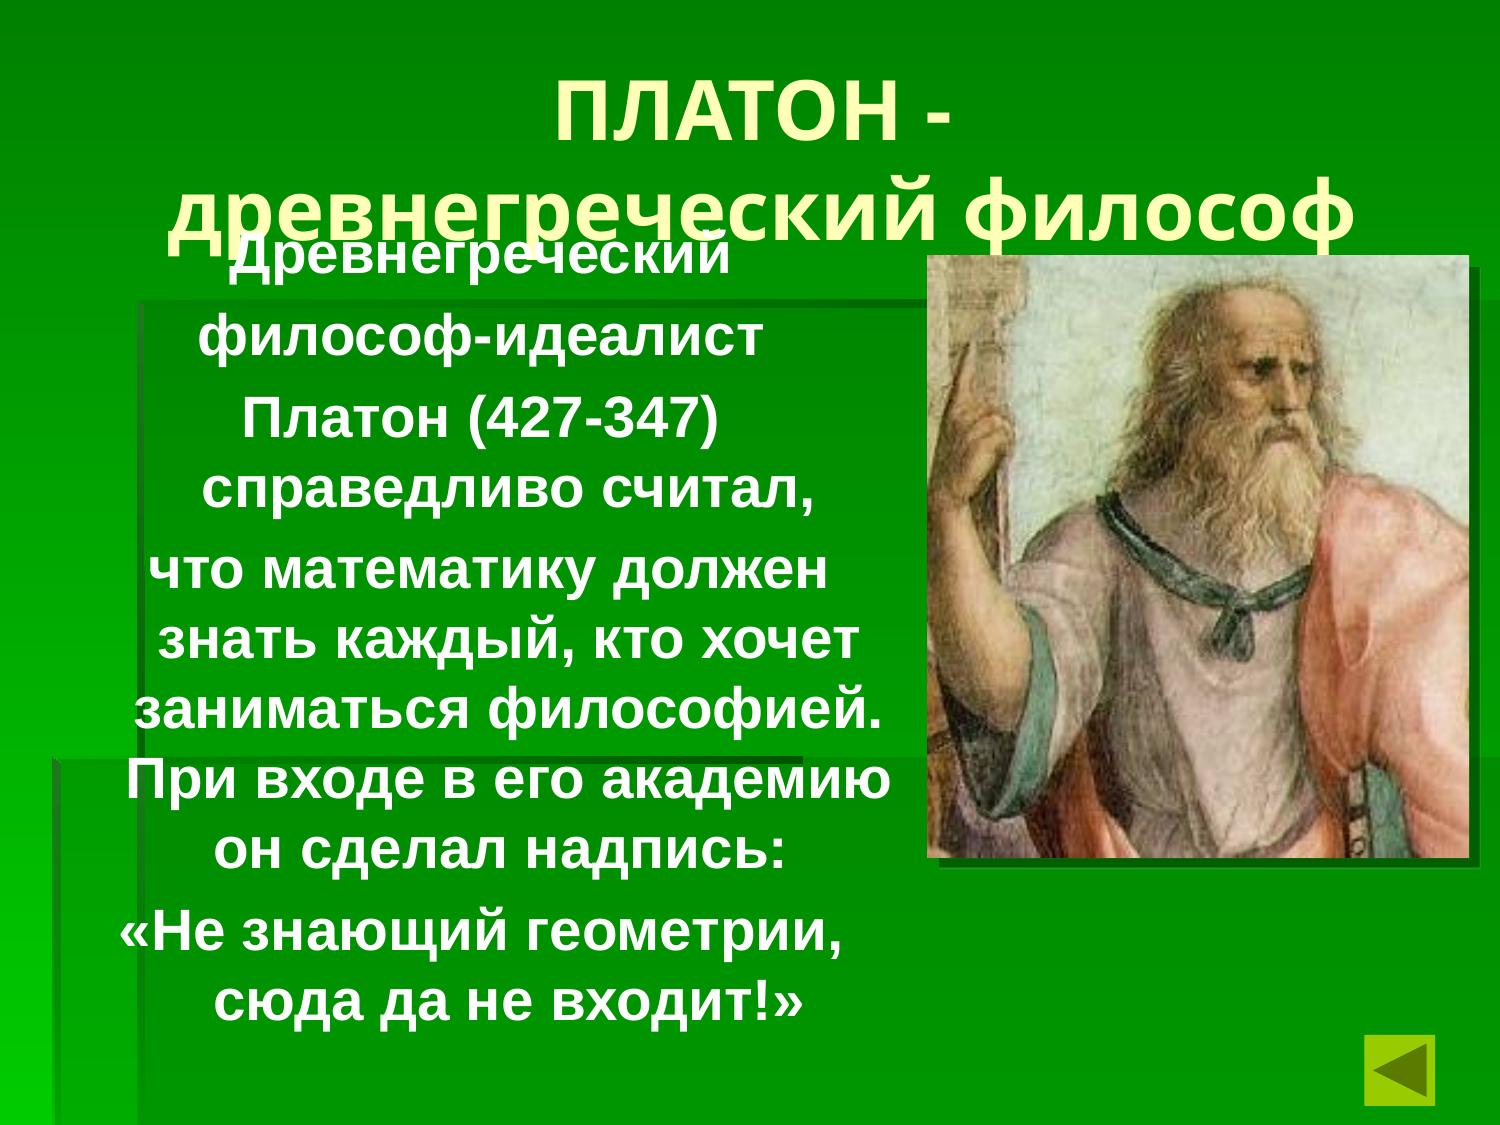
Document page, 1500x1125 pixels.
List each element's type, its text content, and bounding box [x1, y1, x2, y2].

title ПЛАТОН - древнегреческий философ [74, 39, 1451, 257]
picture [926, 255, 1470, 858]
text_box [1364, 1034, 1436, 1106]
list Древнегреческий философ-идеалист Платон (427-347) справедливо считал, что математику должен знать каждый, кто хочет заниматься философией. При входе в его академию он сделал надпись: «Не знающий геометрии, сюда да не входит!» [40, 207, 922, 1095]
